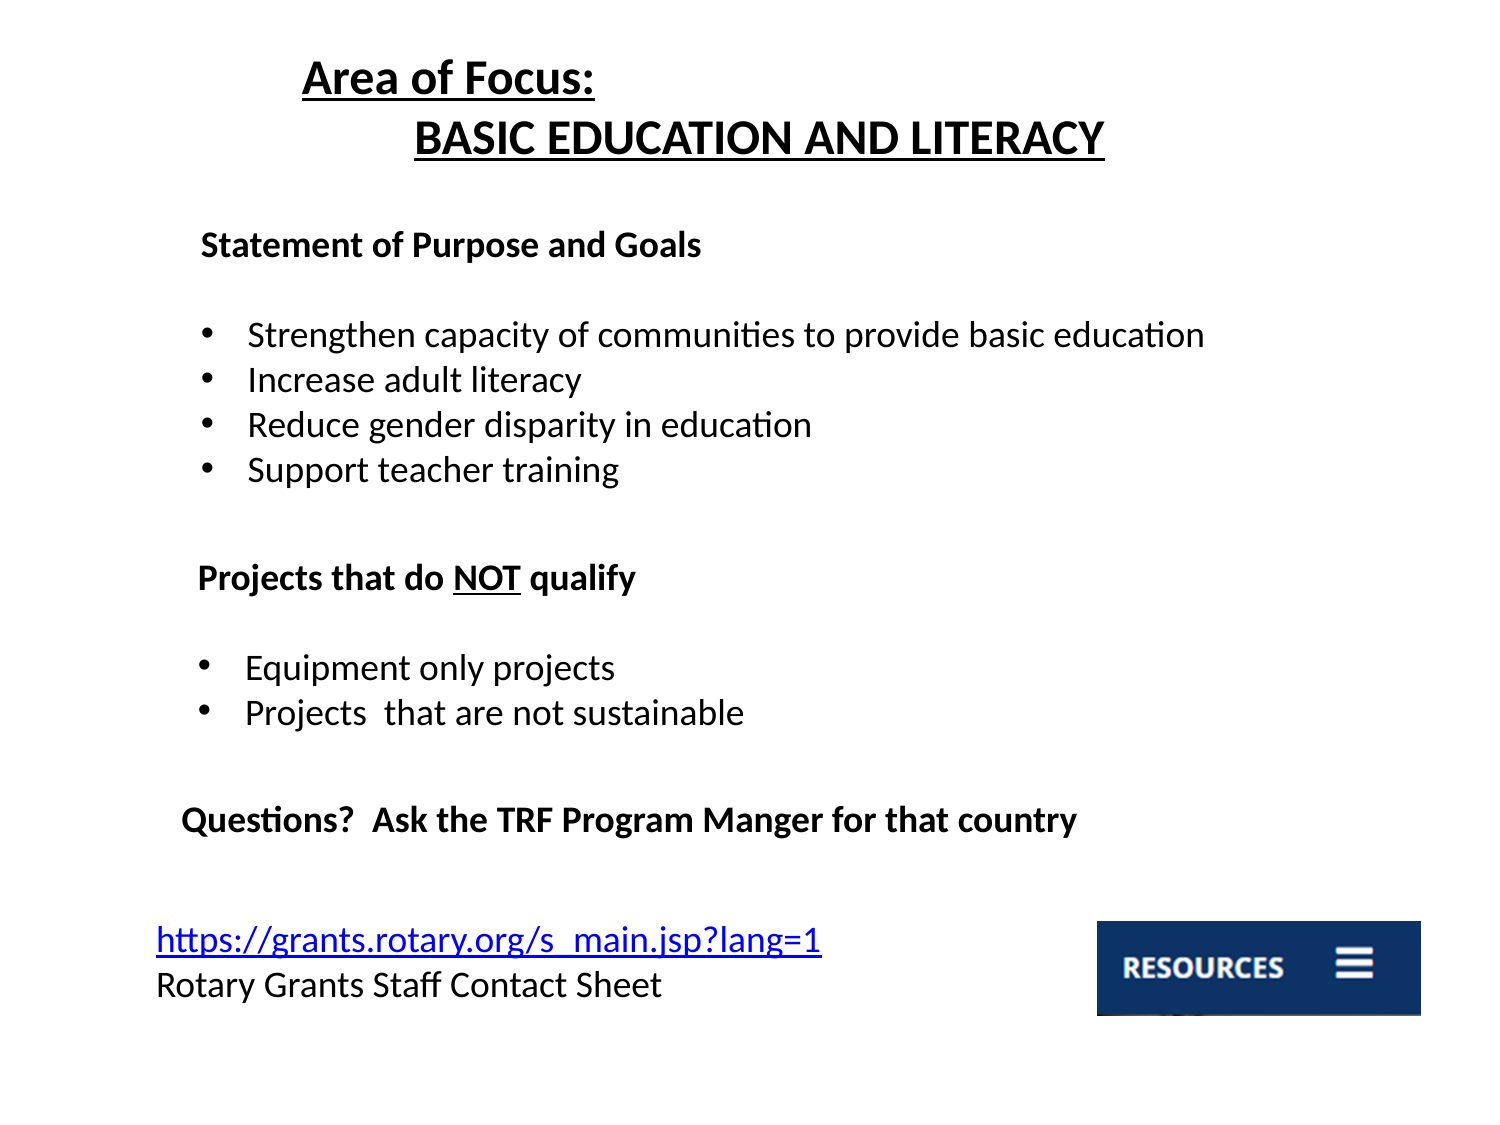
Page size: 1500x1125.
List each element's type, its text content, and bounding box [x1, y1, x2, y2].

text_box https://grants.rotary.org/s_main.jsp?lang=1 Rotary Grants Staff Contact Sheet [141, 907, 838, 1013]
text_box Area of Focus: BASIC EDUCATION AND LITERACY [287, 37, 1120, 173]
picture [1097, 921, 1421, 1016]
text_box Questions? Ask the TRF Program Manger for that country [166, 787, 1094, 893]
text_box Projects that do NOT qualify Equipment only projects Projects that are not sustainable [183, 545, 761, 785]
text_box Statement of Purpose and Goals Strengthen capacity of communities to provide basic education Increase adult literacy Reduce gender disparity in education Support teacher training [186, 212, 1221, 498]
